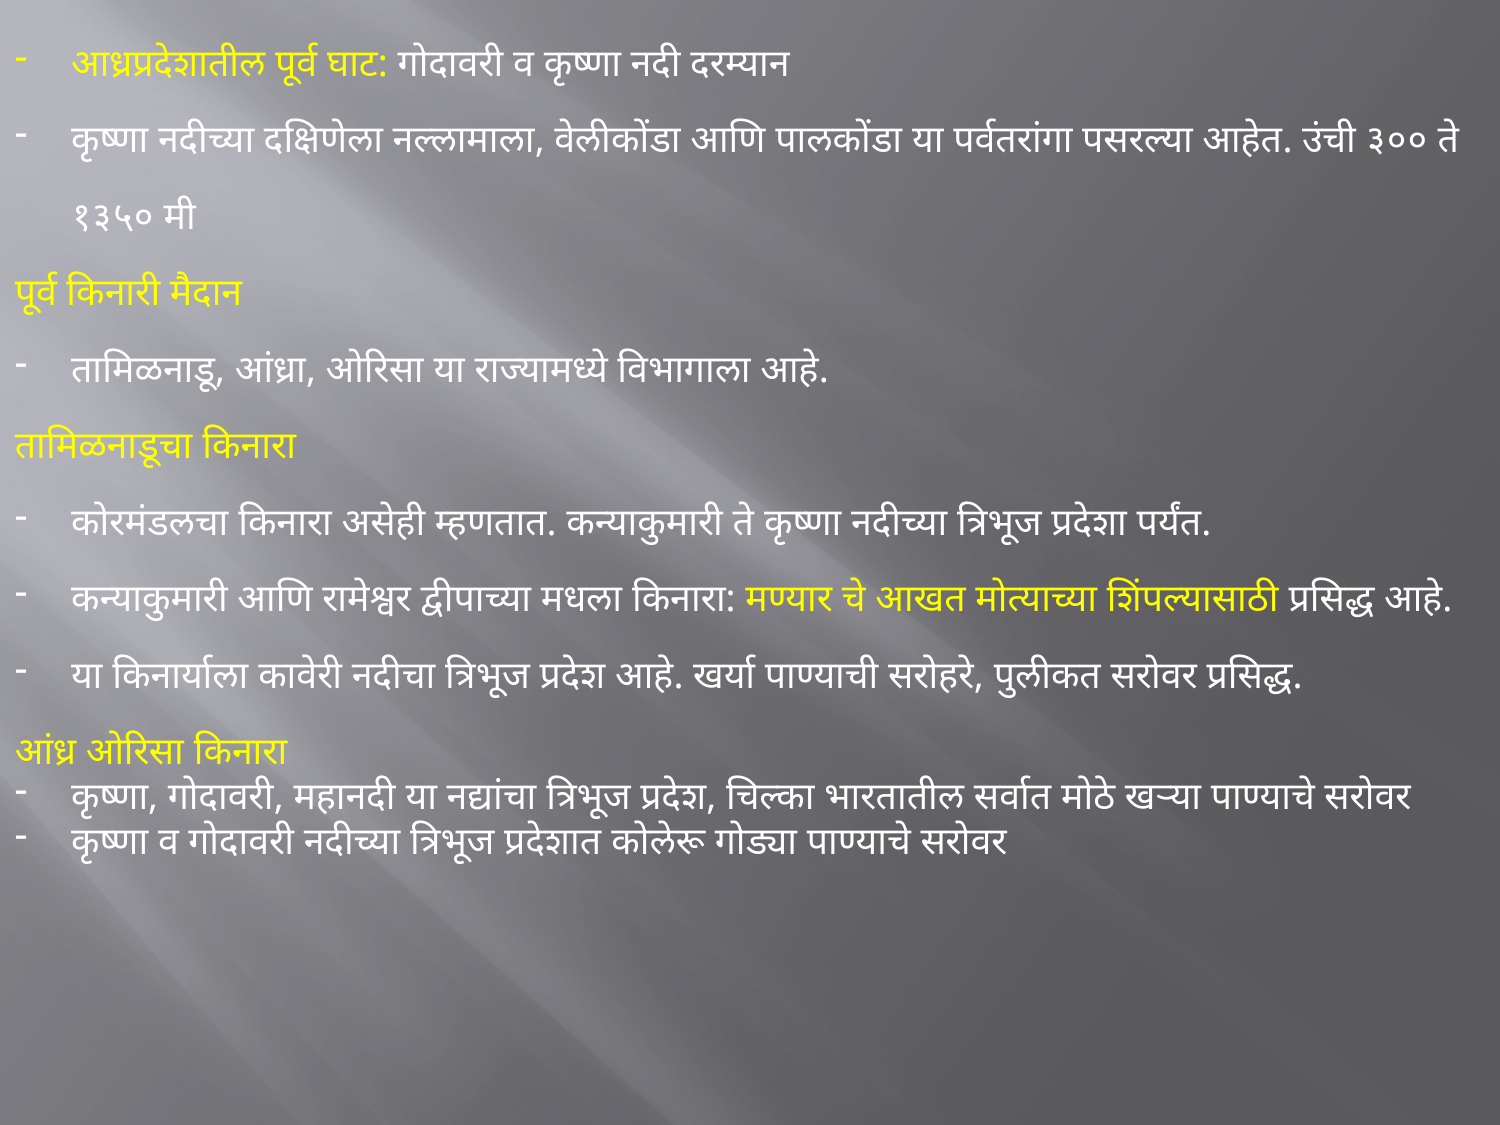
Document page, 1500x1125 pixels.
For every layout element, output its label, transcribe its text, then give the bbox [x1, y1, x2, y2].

text_box आध्रप्रदेशातील पूर्व घाट: गोदावरी व कृष्णा नदी दरम्यान कृष्णा नदीच्या दक्षिणेला नल्लामाला, वेलीकोंडा आणि पालकोंडा या पर्वतरांगा पसरल्या आहेत. उंची ३०० ते १३५० मी पूर्व किनारी मैदान तामिळनाडू, आंध्रा, ओरिसा या राज्यामध्ये विभागाला आहे. तामिळनाडूचा किनारा कोरमंडलचा किनारा असेही म्हणतात. कन्याकुमारी ते कृष्णा नदीच्या त्रिभूज प्रदेशा पर्यंत. कन्याकुमारी आणि रामेश्वर द्वीपाच्या मधला किनारा: मण्यार चे आखत मोत्याच्या शिंपल्यासाठी प्रसिद्ध आहे. या किनार्याला कावेरी नदीचा त्रिभूज प्रदेश आहे. खर्या पाण्याची सरोहरे, पुलीकत सरोवर प्रसिद्ध. आंध्र ओरिसा किनारा कृष्णा, गोदावरी, महानदी या नद्यांचा त्रिभूज प्रदेश, चिल्का भारतातील सर्वात मोठे खऱ्या पाण्याचे सरोवर कृष्णा व गोदावरी नदीच्या त्रिभूज प्रदेशात कोलेरू गोड्या पाण्याचे सरोवर [0, 0, 1500, 946]
